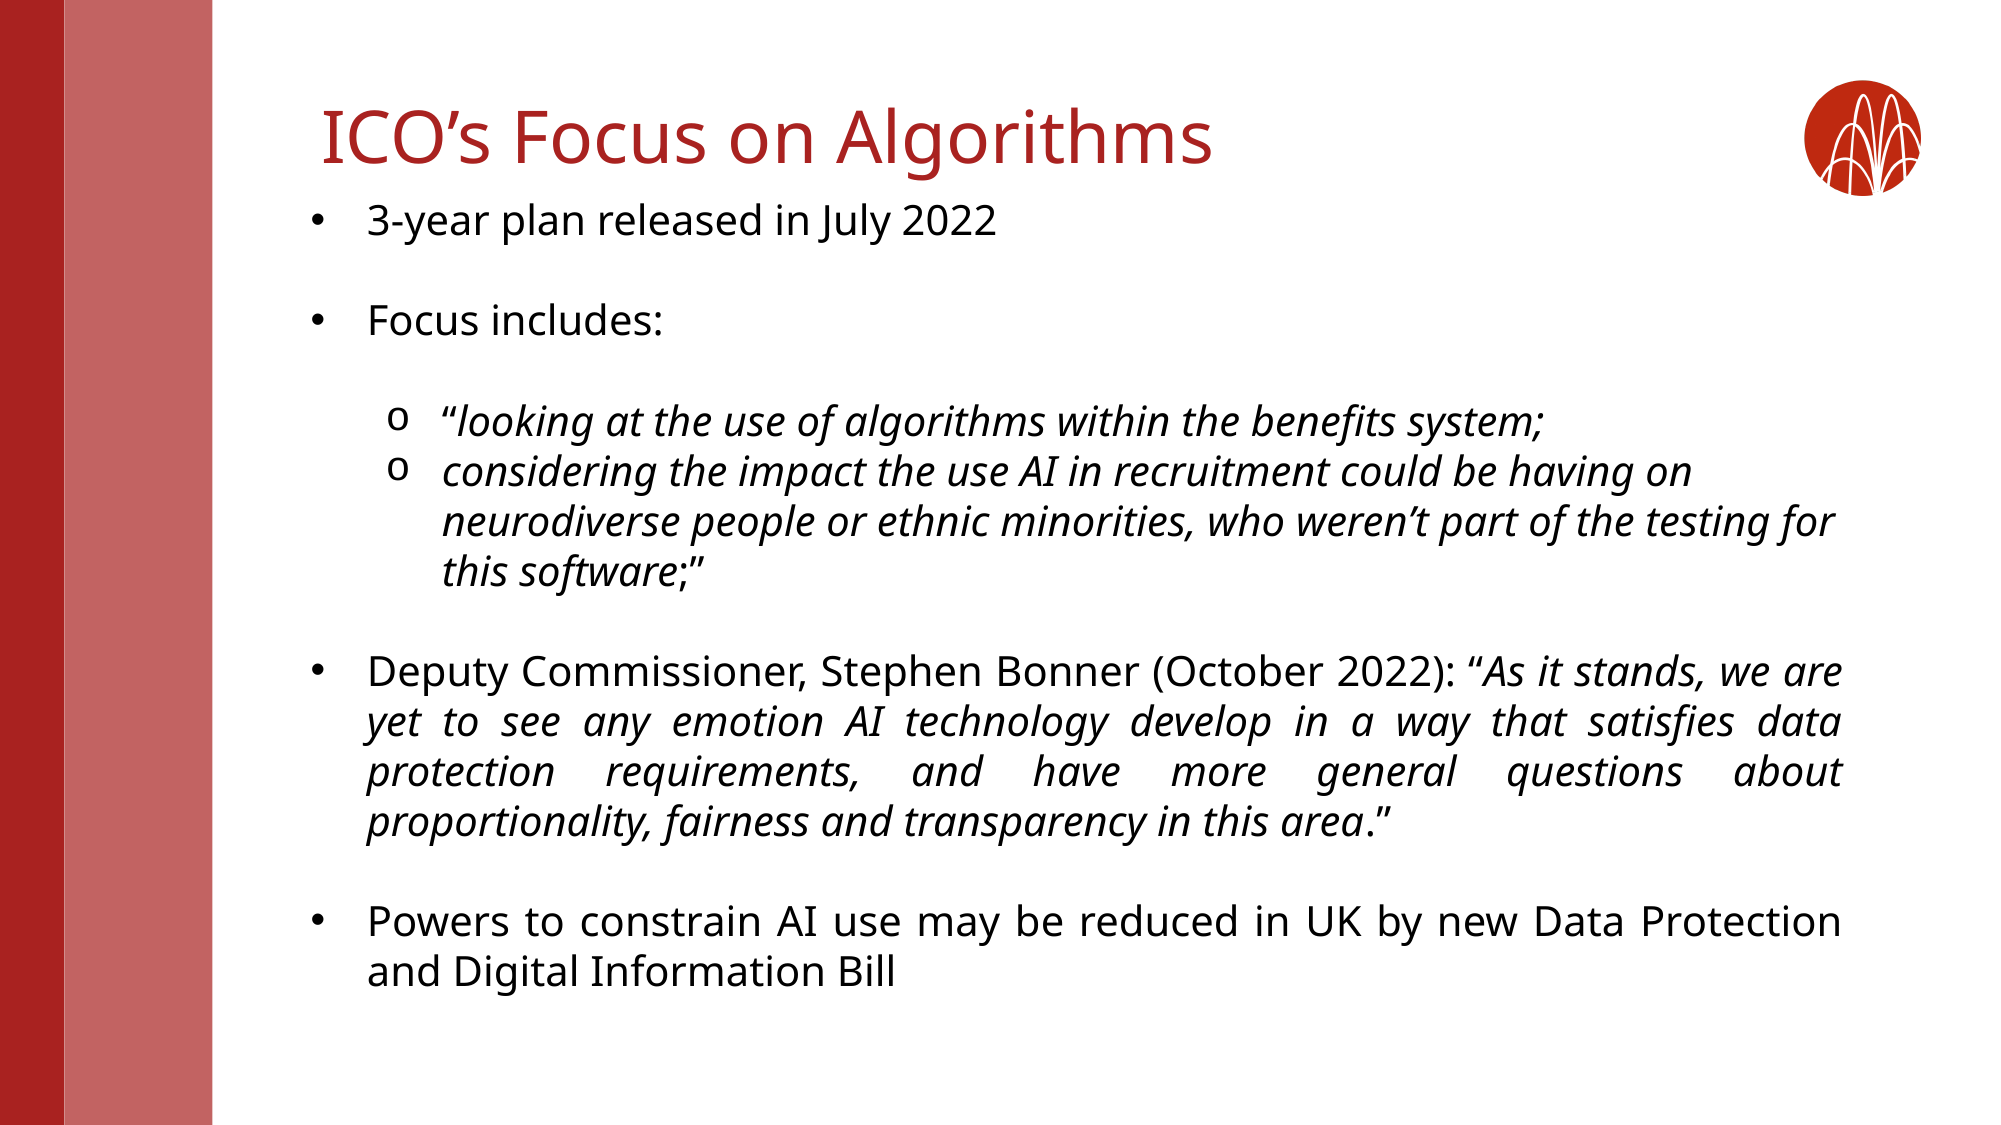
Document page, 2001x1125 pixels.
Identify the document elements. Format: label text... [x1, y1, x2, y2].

text_box [0, 0, 64, 1125]
text_box ICO’s Focus on Algorithms [306, 83, 1682, 186]
text_box 3-year plan released in July 2022 Focus includes: “looking at the use of algorithms within the benefits system; considering the impact the use AI in recruitment could be having on neurodiverse people or ethnic minorities, who weren’t part of the testing for this software;” Deputy Commissioner, Stephen Bonner (October 2022): “As it stands, we are yet to see any emotion AI technology develop in a way that satisfies data protection requirements, and have more general questions about proportionality, fairness and transparency in this area.” Powers to constrain AI use may be reduced in UK by new Data Protection and Digital Information Bill [295, 186, 1858, 1002]
text_box [64, 0, 214, 1125]
picture [1797, 73, 1928, 203]
